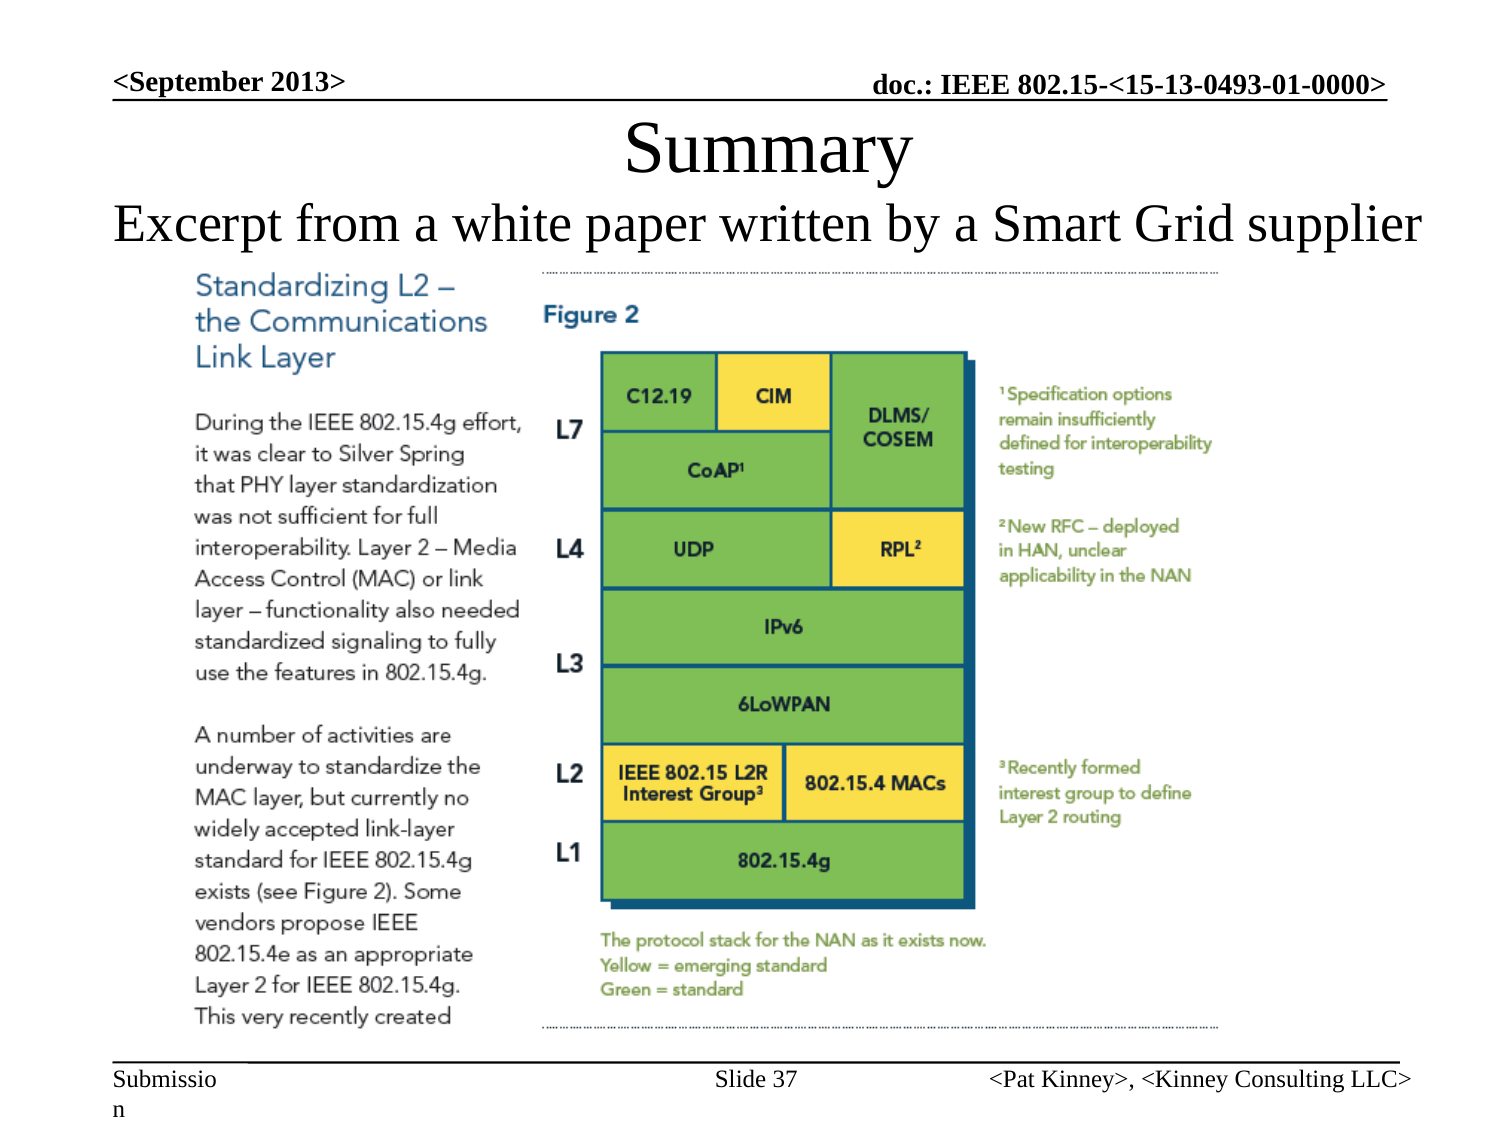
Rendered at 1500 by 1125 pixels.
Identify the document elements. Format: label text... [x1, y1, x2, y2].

picture [187, 262, 1230, 1042]
slide_number Slide 37 [712, 1061, 800, 1093]
title Summary Excerpt from a white paper written by a Smart Grid supplier [87, 87, 1451, 263]
footer <Pat Kinney>, <Kinney Consulting LLC> [899, 1061, 1413, 1093]
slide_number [112, 62, 376, 98]
